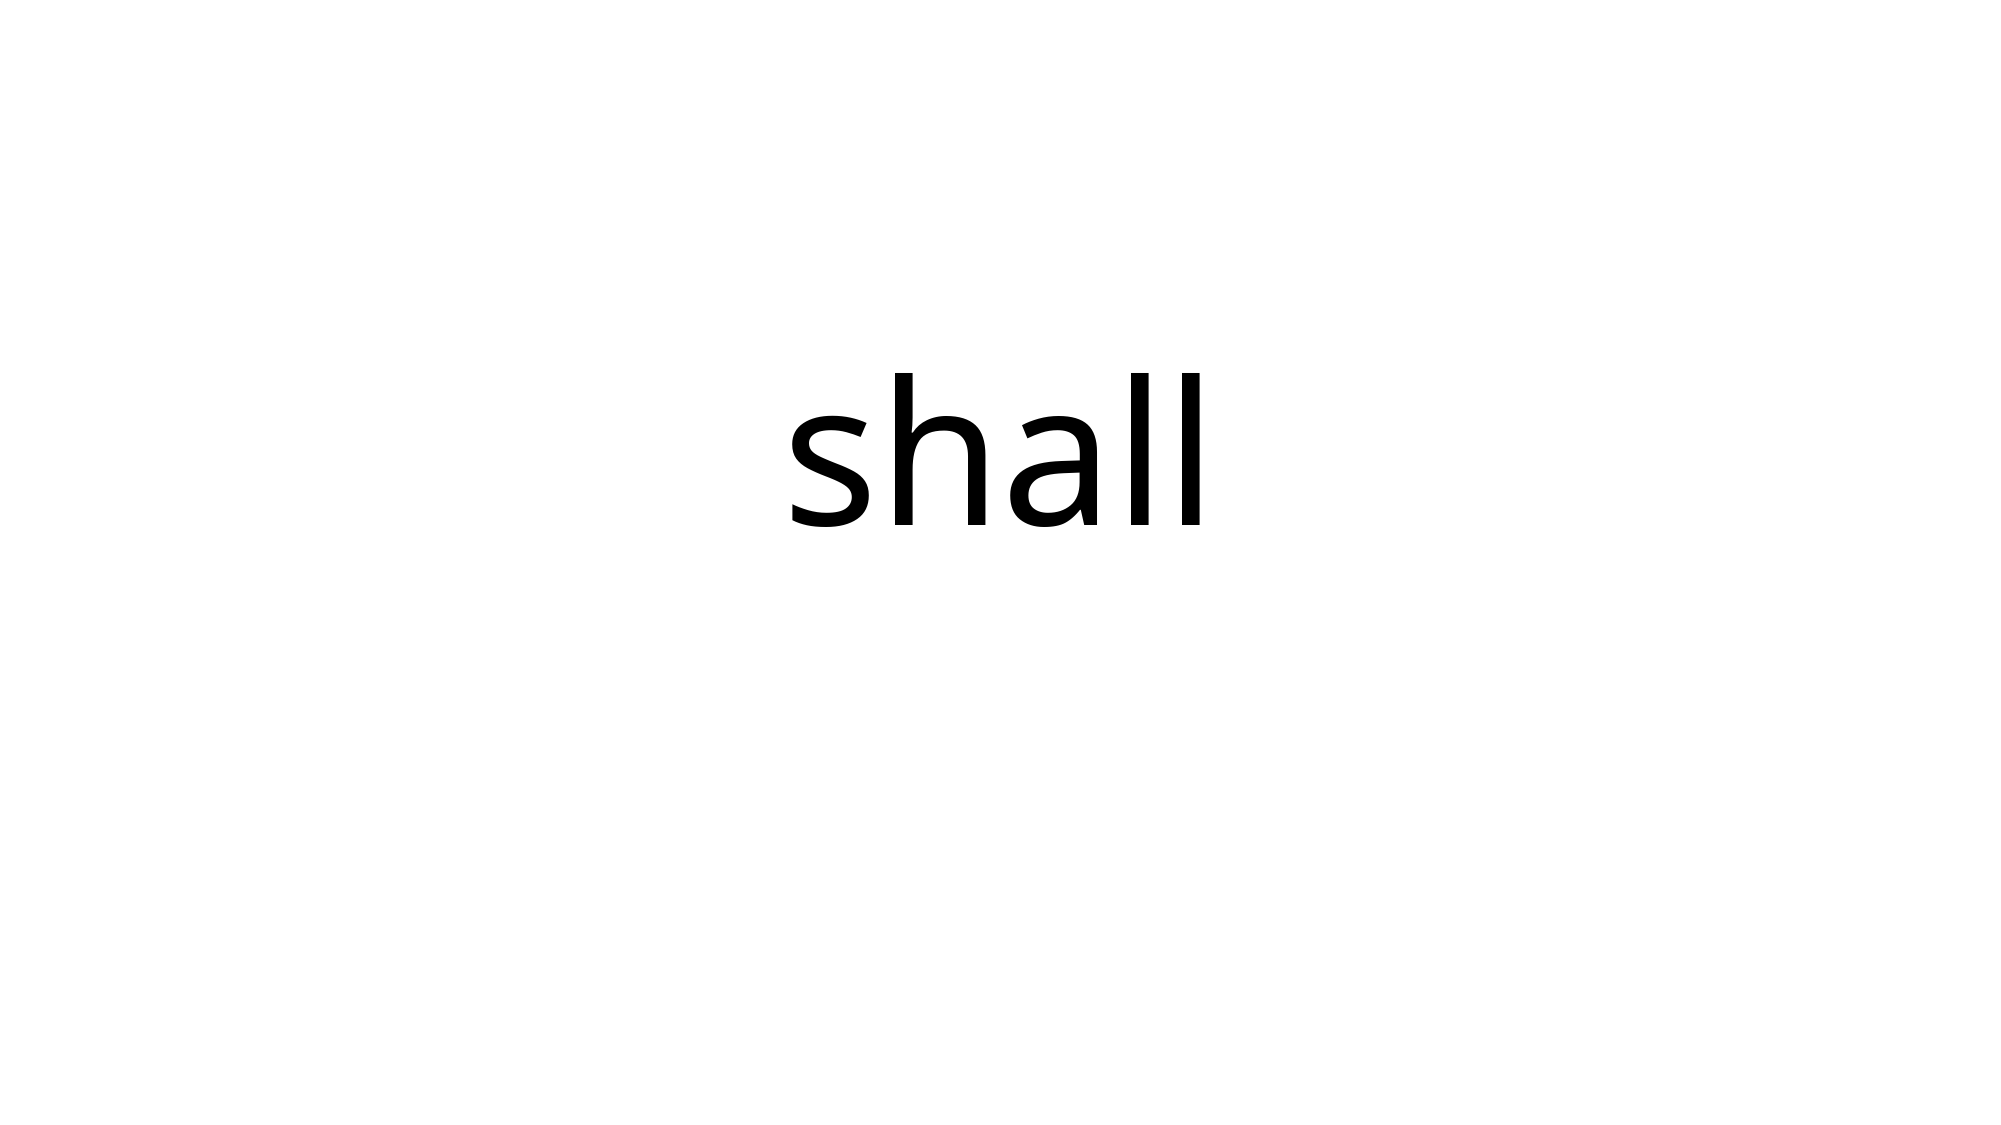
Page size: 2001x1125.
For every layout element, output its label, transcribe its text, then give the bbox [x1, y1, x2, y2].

title shall [249, 184, 1750, 576]
